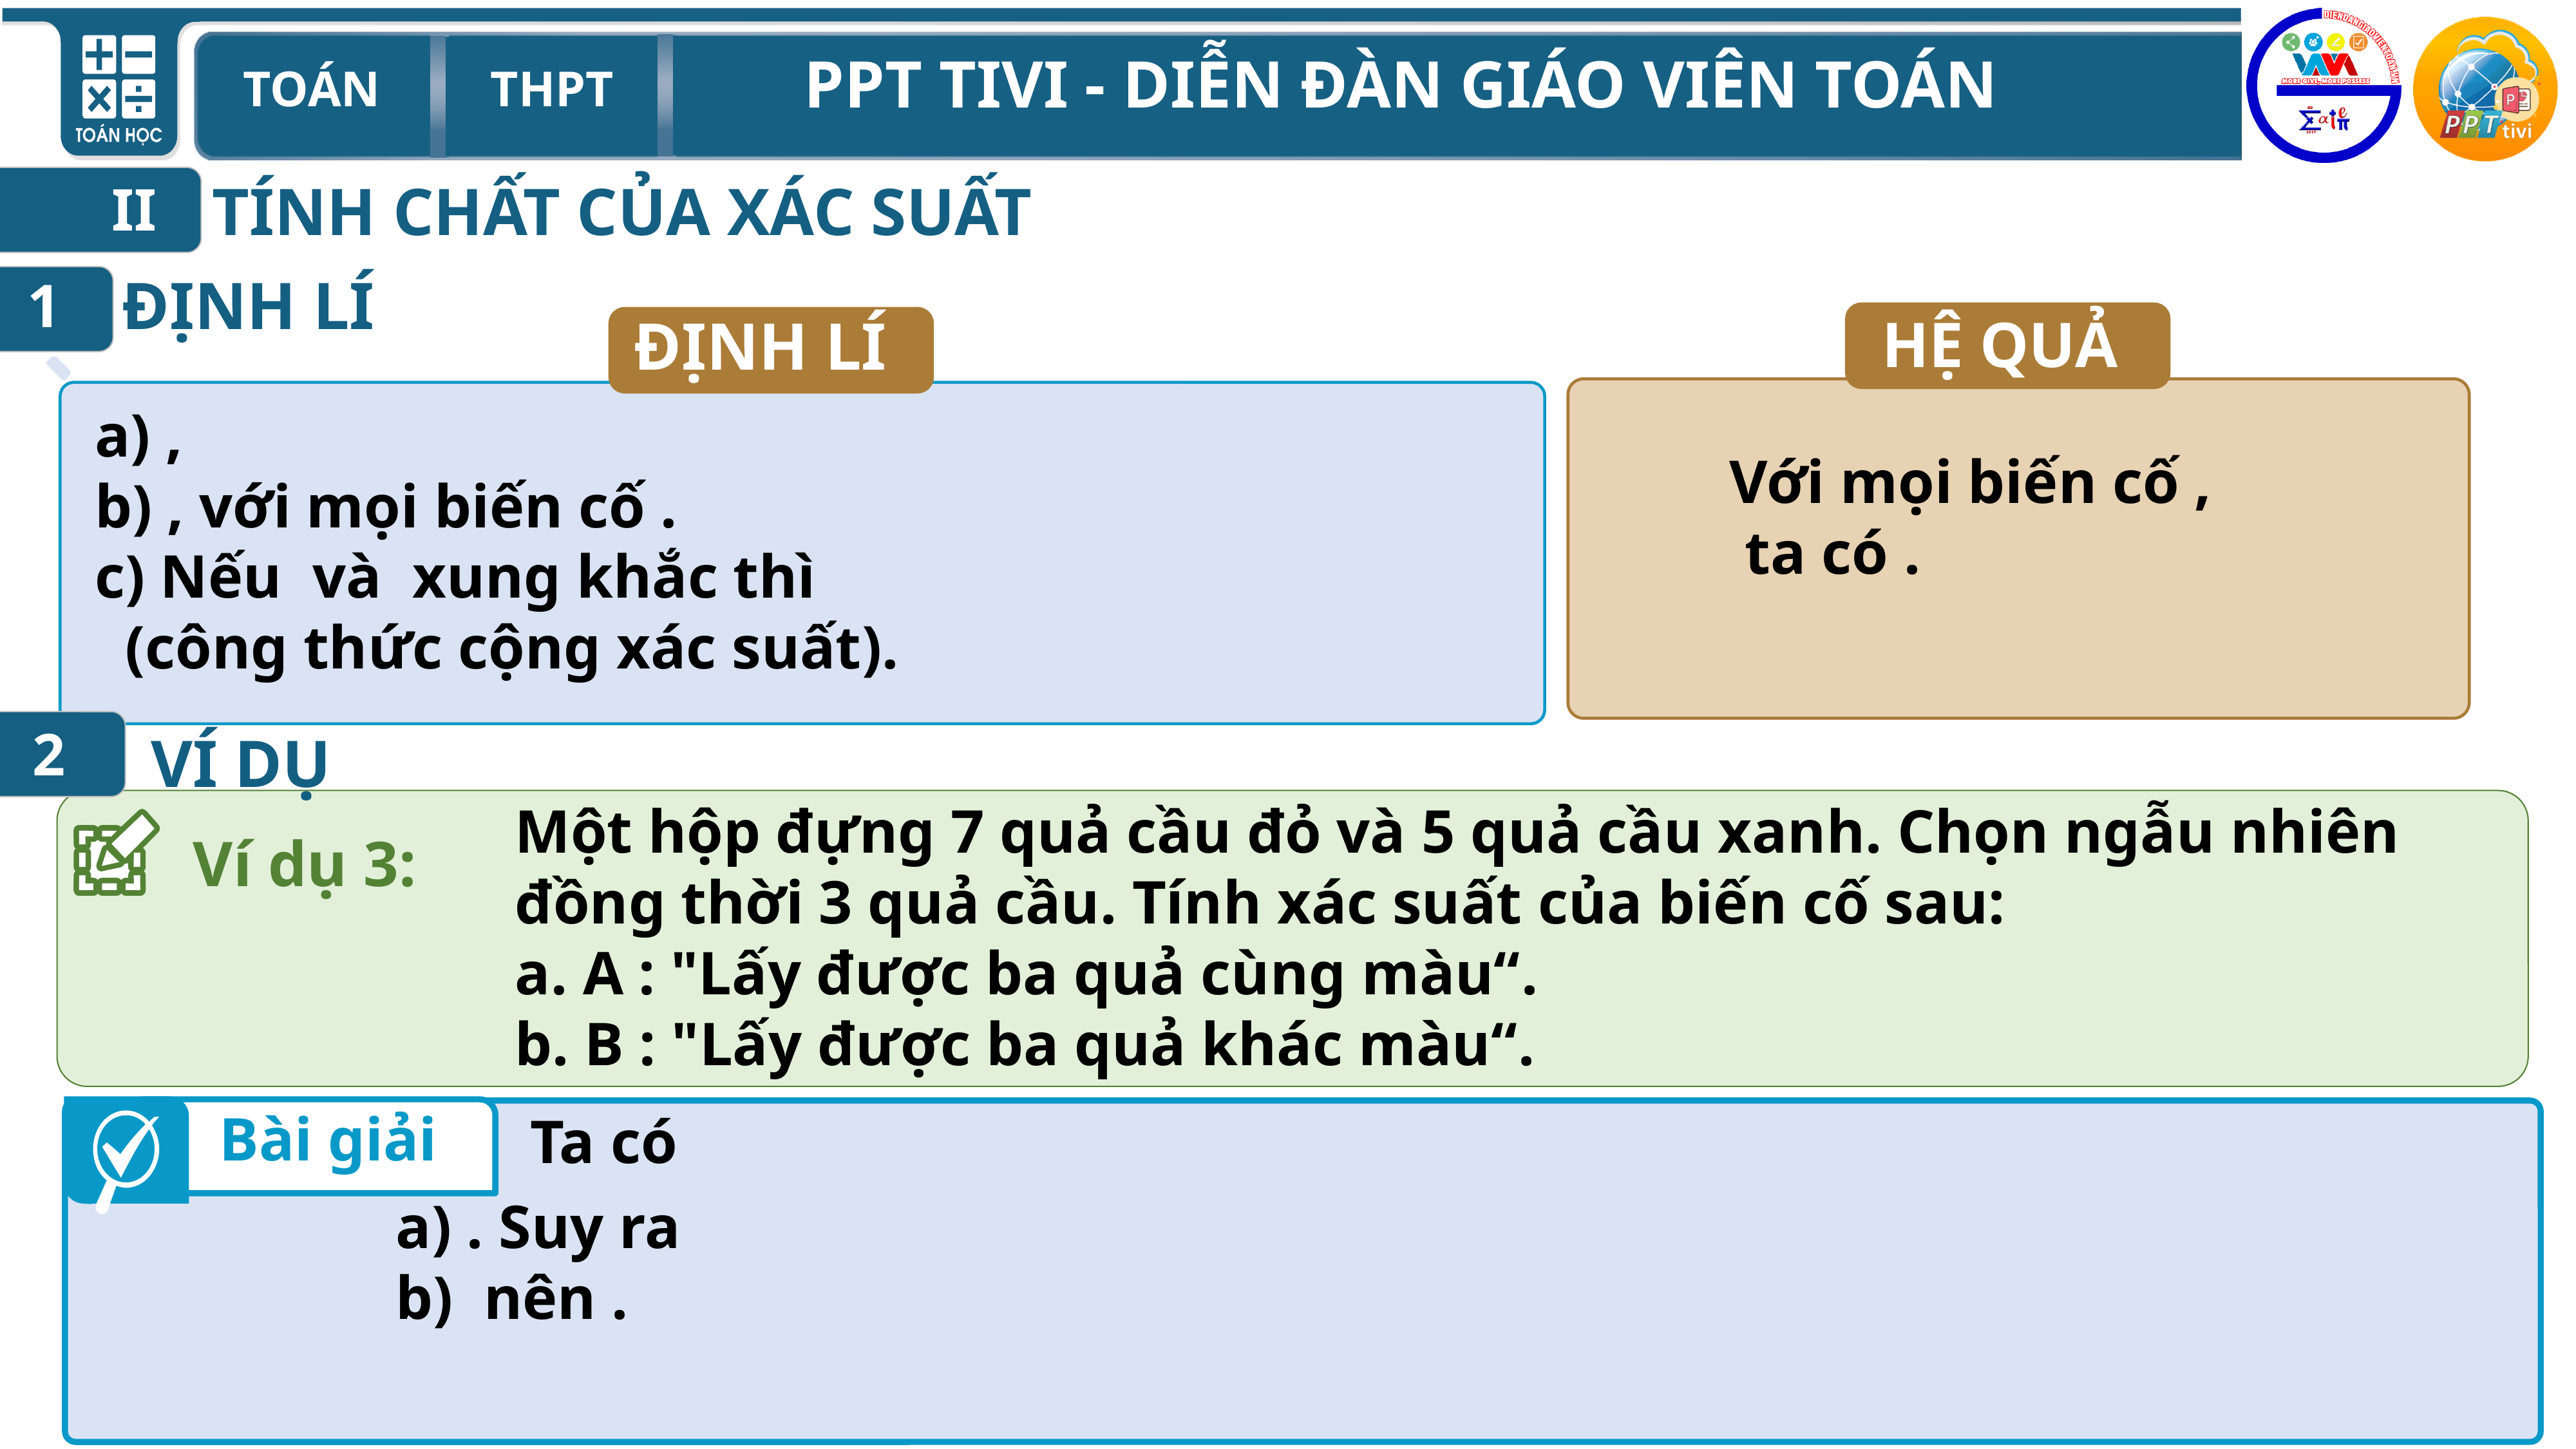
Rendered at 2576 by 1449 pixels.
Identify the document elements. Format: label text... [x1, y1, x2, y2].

picture [2412, 16, 2558, 162]
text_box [64, 1096, 2541, 1443]
text_box ĐỊNH LÍ [624, 301, 1567, 388]
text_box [46, 356, 1545, 724]
text_box Một hộp đựng 7 quả cầu đỏ và 5 quả cầu xanh. Chọn ngẫu nhiên đồng thời 3 quả cầu. Tính xác suất của biến cố sau: a. A : "Lấy được ba quả cùng màu“. b. B : "Lấy được ba quả khác màu“. [506, 789, 2483, 1083]
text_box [1567, 301, 2470, 719]
picture [2, 22, 2242, 160]
text_box [56, 790, 2529, 1087]
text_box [0, 166, 2029, 254]
picture [2246, 8, 2401, 163]
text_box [0, 260, 1063, 352]
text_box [0, 711, 1074, 806]
text_box [611, 352, 624, 356]
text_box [73, 809, 2448, 905]
